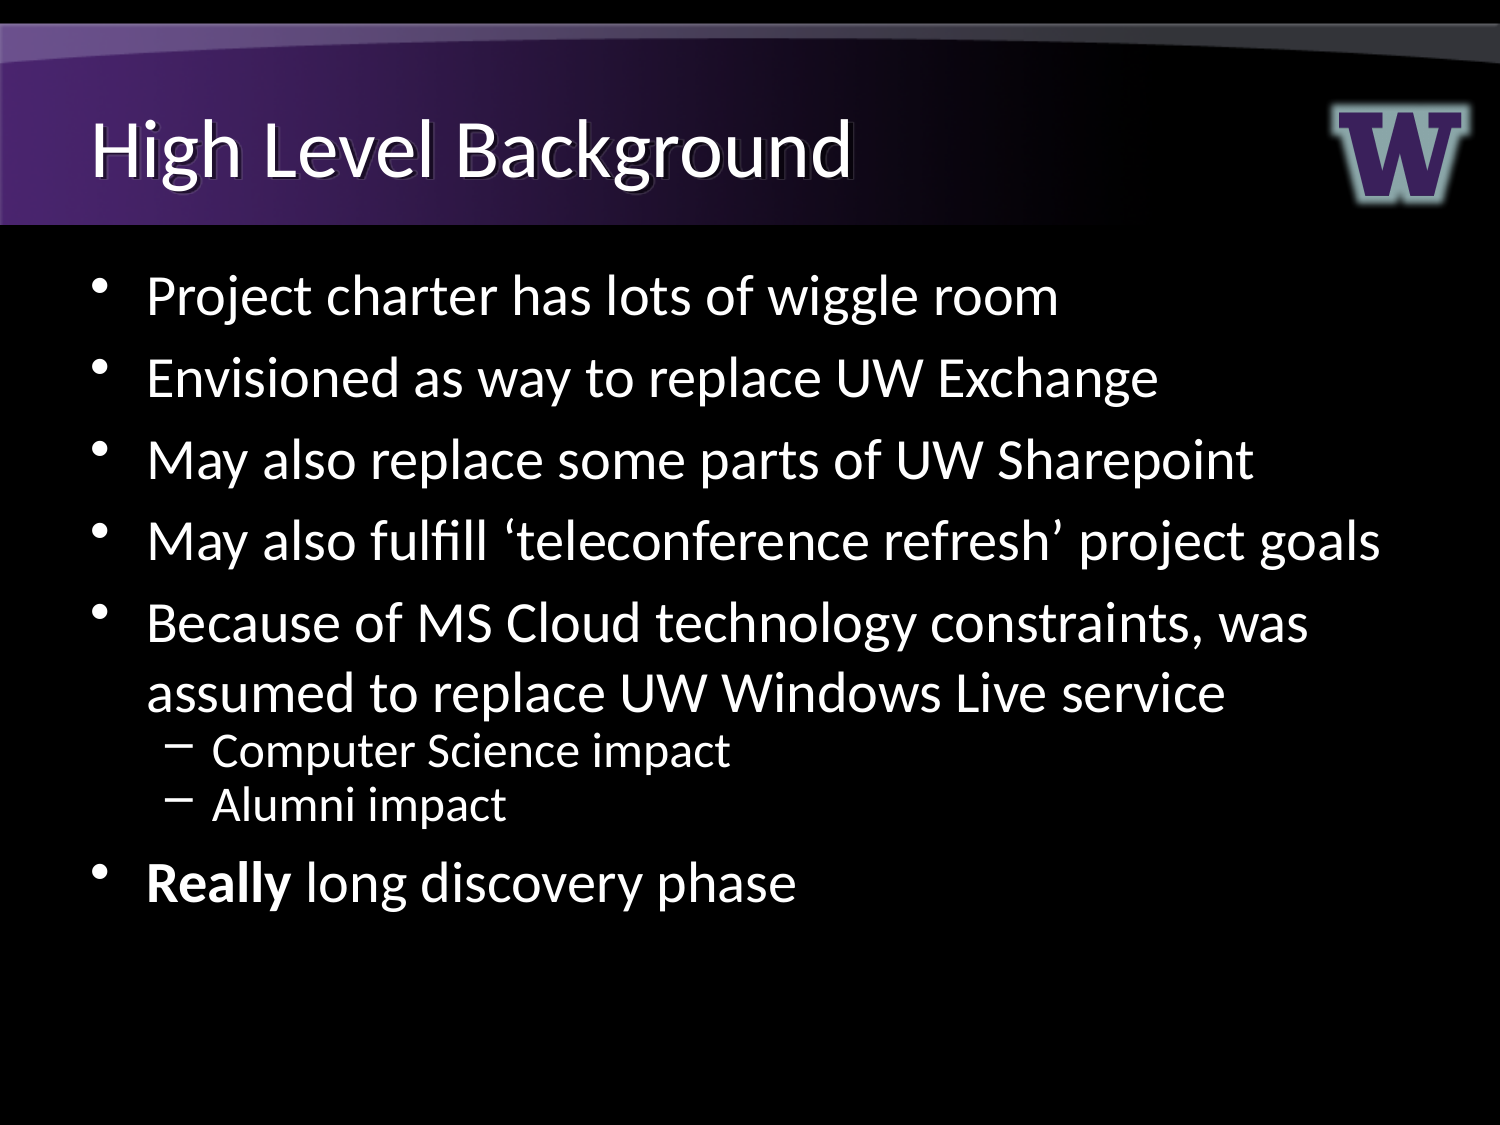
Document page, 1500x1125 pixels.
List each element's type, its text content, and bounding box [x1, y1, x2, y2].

title High Level Background [74, 74, 1326, 213]
list Project charter has lots of wiggle room Envisioned as way to replace UW Exchange May also replace some parts of UW Sharepoint May also fulfill ‘teleconference refresh’ project goals Because of MS Cloud technology constraints, was assumed to replace UW Windows Live service Computer Science impact Alumni impact Really long discovery phase [74, 249, 1426, 1088]
picture [0, 0, 1500, 225]
